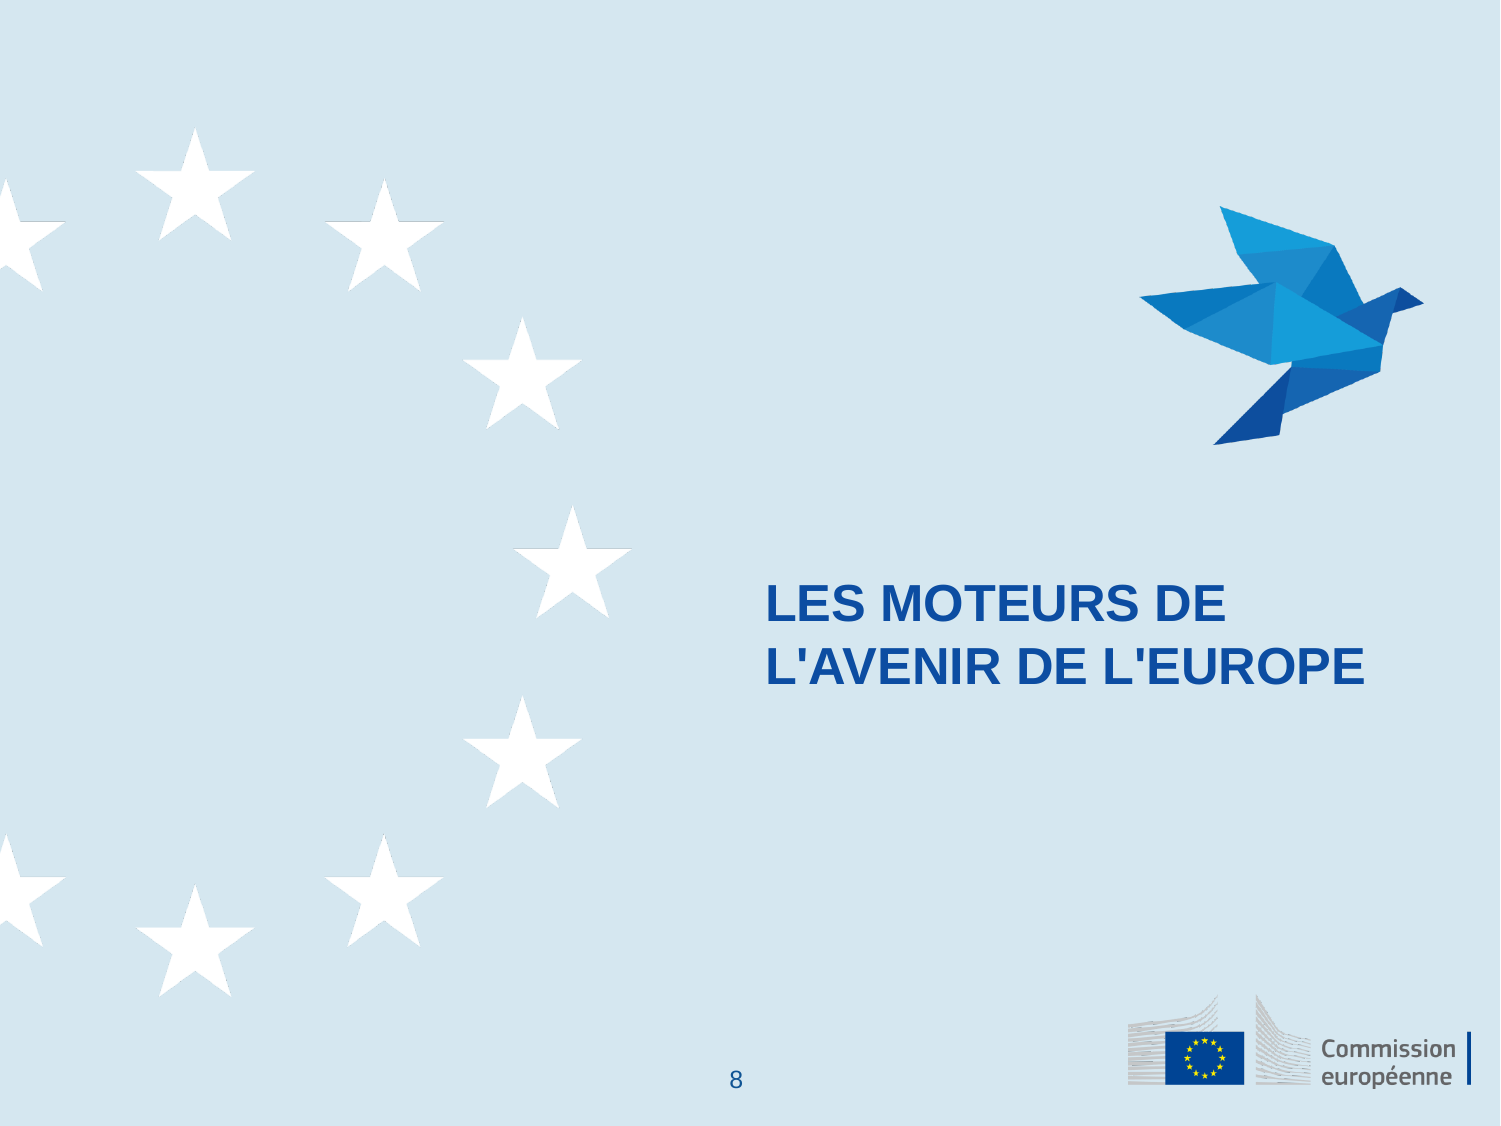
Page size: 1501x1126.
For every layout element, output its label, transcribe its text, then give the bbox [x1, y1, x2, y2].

picture [1128, 994, 1471, 1089]
picture [0, 127, 633, 998]
picture [1139, 206, 1424, 445]
text_box LES MOTEURS DE L'AVENIR DE L'EUROPE [750, 562, 1400, 703]
